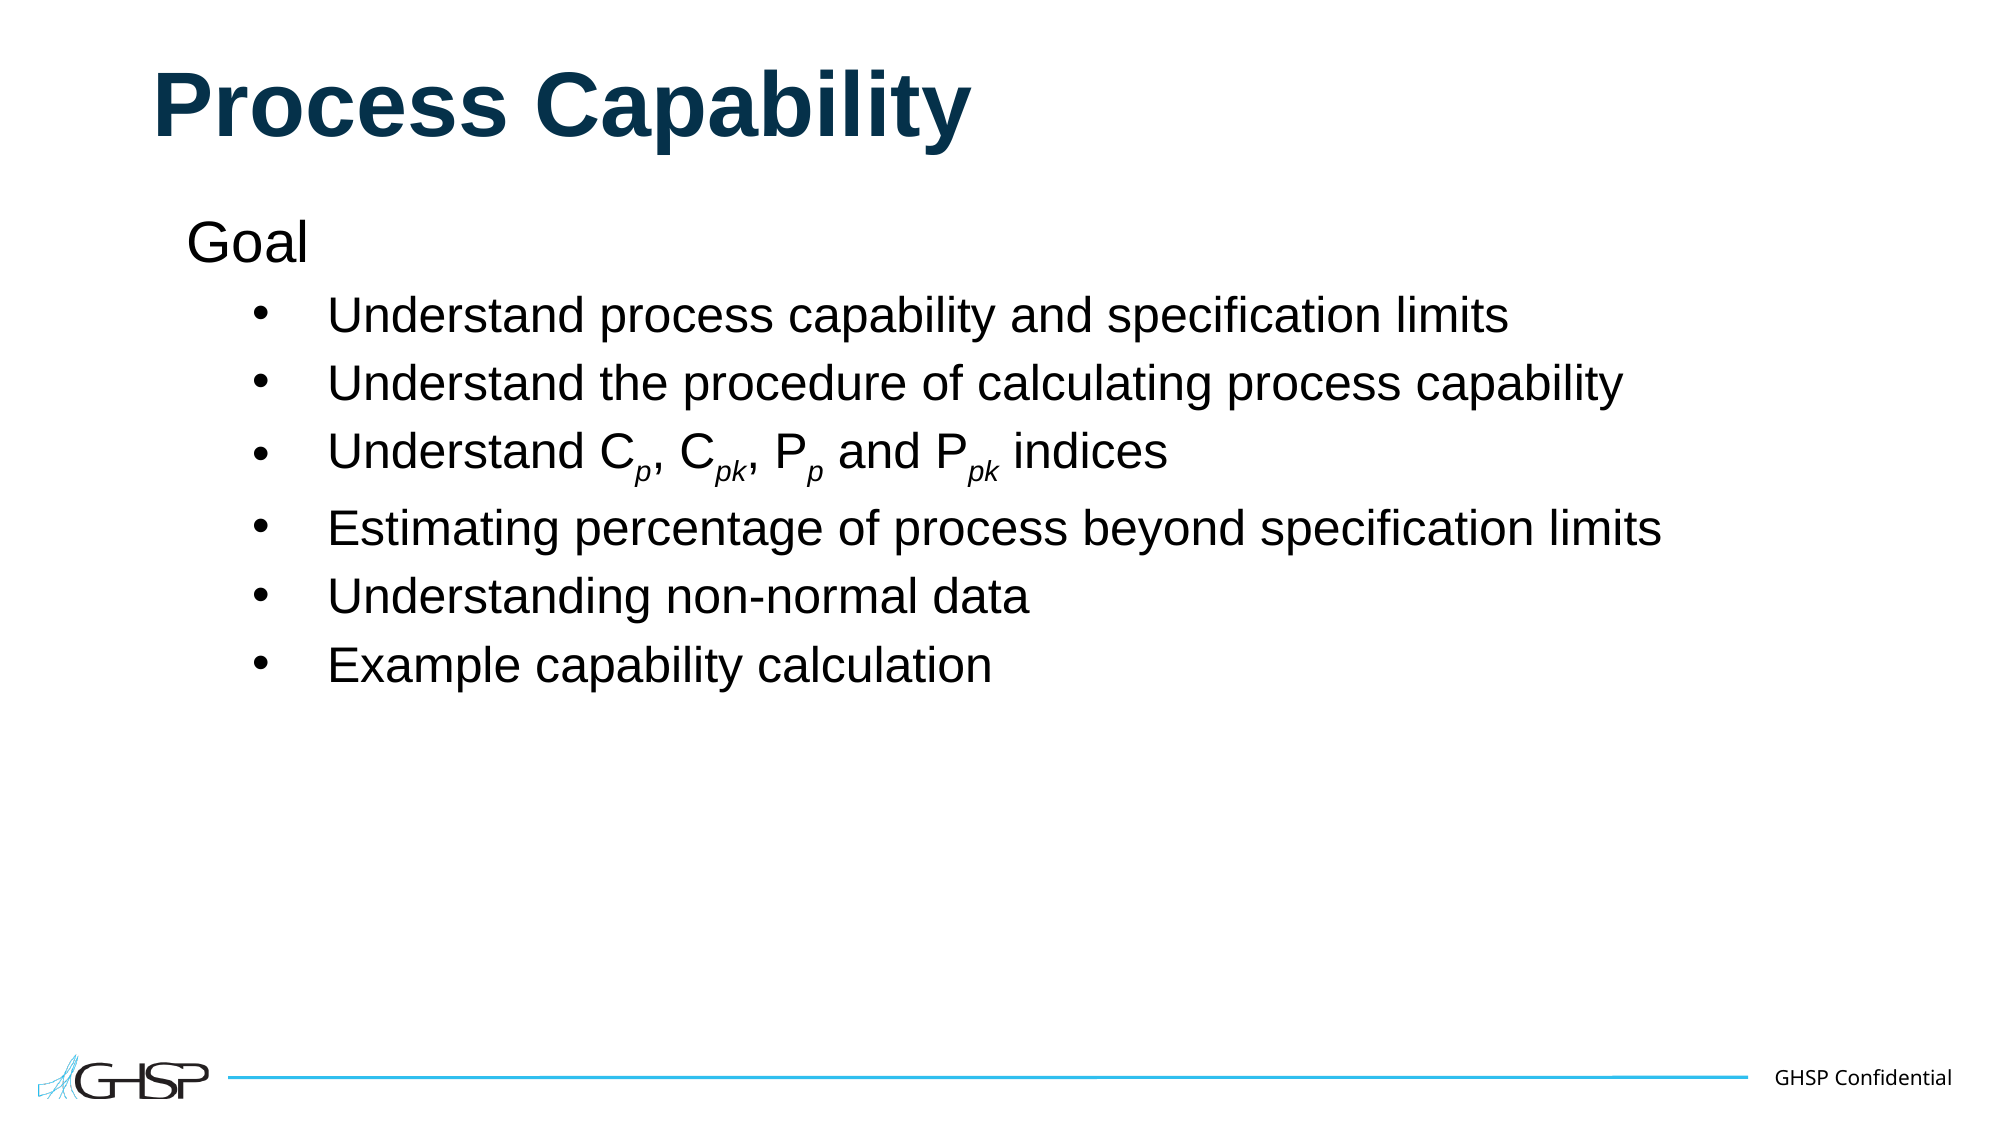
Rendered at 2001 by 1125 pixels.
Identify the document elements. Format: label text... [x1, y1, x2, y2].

title Process Capability [137, 41, 1863, 174]
list Goal Understand process capability and specification limits Understand the procedure of calculating process capability Understand Cp, Cpk, Pp and Ppk indices Estimating percentage of process beyond specification limits Understanding non-normal data Example capability calculation [171, 196, 1863, 1015]
